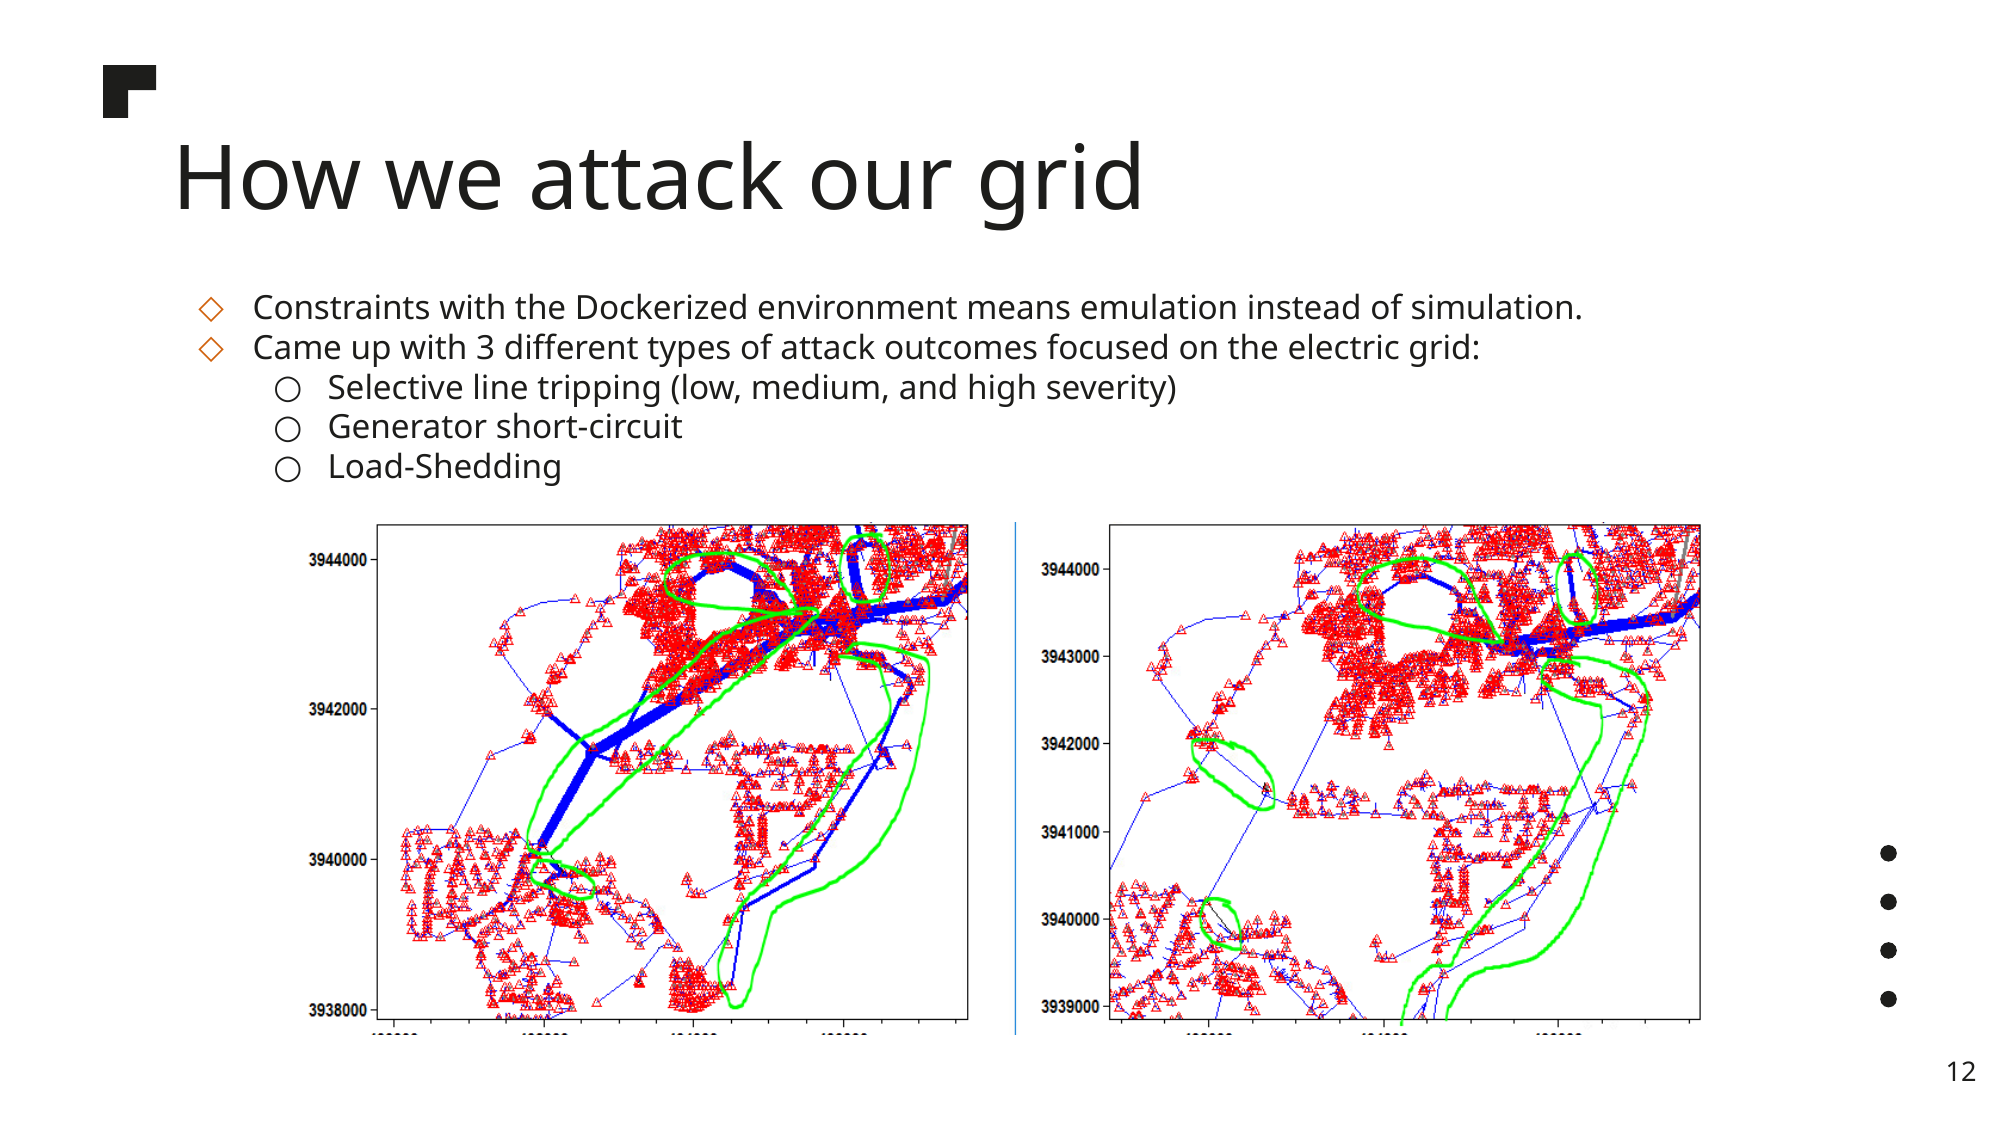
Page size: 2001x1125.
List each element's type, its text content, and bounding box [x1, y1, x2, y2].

slide_number ‹#› [1871, 1038, 1992, 1125]
title How we attack our grid [157, 117, 1843, 244]
picture [297, 506, 1703, 1035]
list Constraints with the Dockerized environment means emulation instead of simulation. Came up with 3 different types of attack outcomes focused on the electric grid: Selective line tripping (low, medium, and high severity) Generator short-circuit Load-Shedding [157, 265, 1843, 995]
